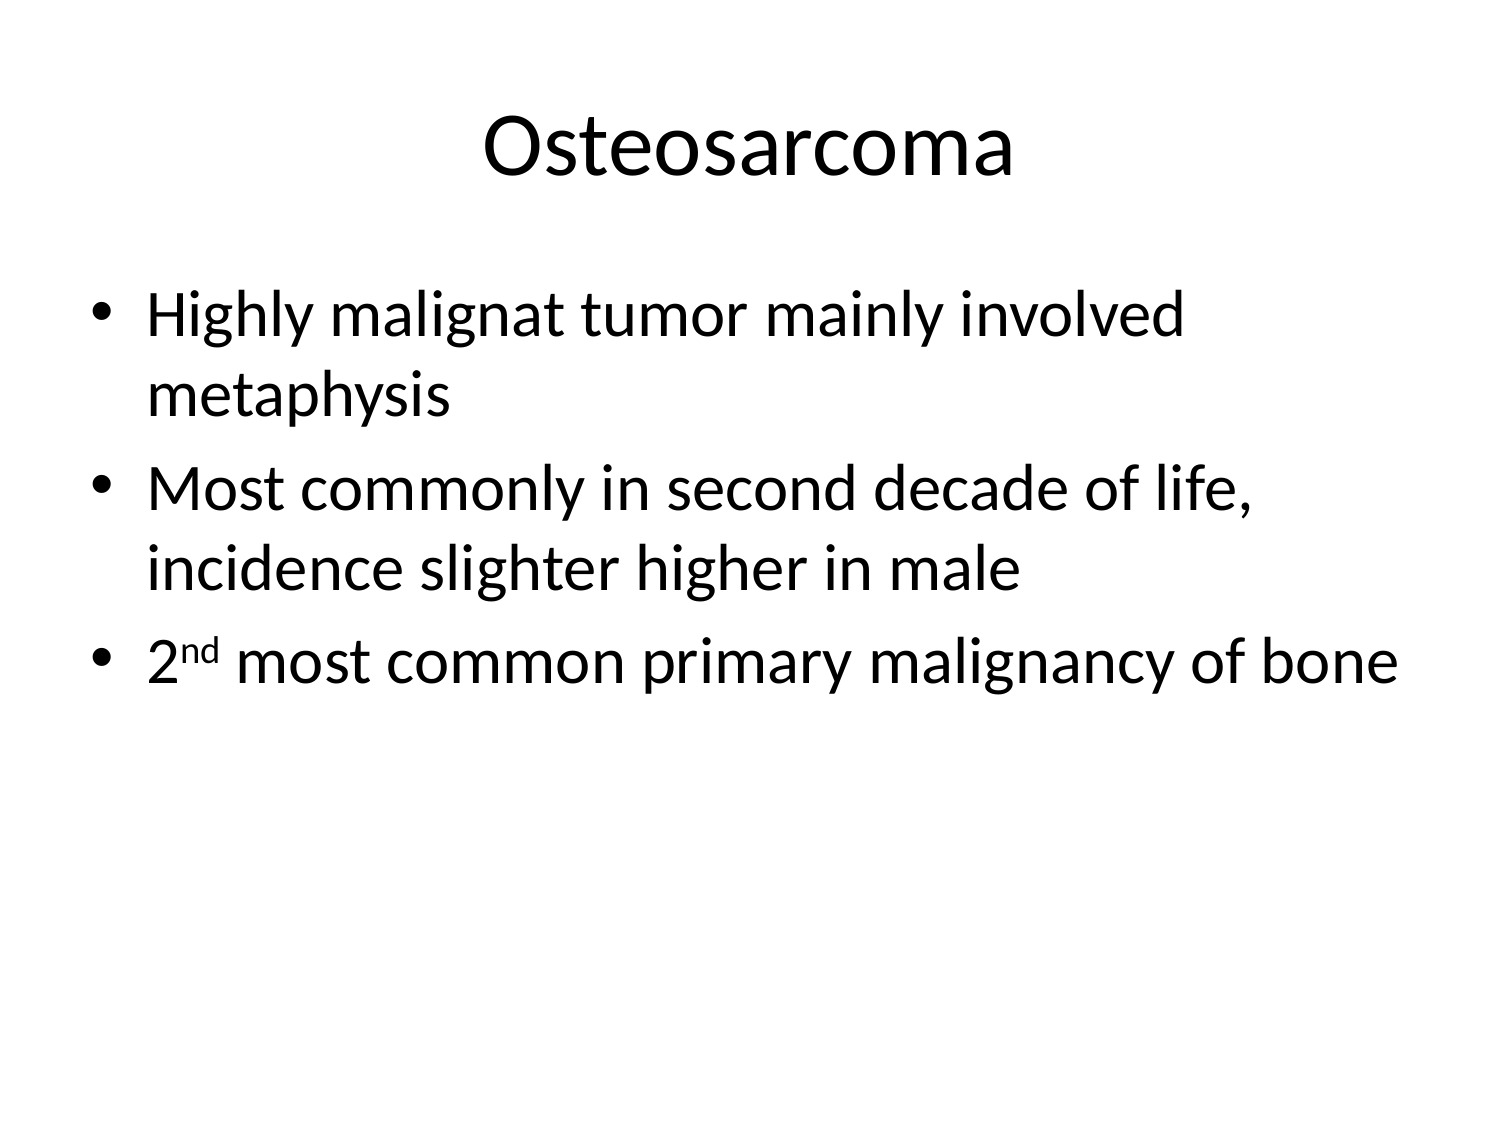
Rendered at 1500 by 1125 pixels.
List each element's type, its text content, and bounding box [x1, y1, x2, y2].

title Osteosarcoma [75, 45, 1425, 233]
list Highly malignat tumor mainly involved metaphysis Most commonly in second decade of life, incidence slighter higher in male 2nd most common primary malignancy of bone [75, 262, 1425, 1005]
